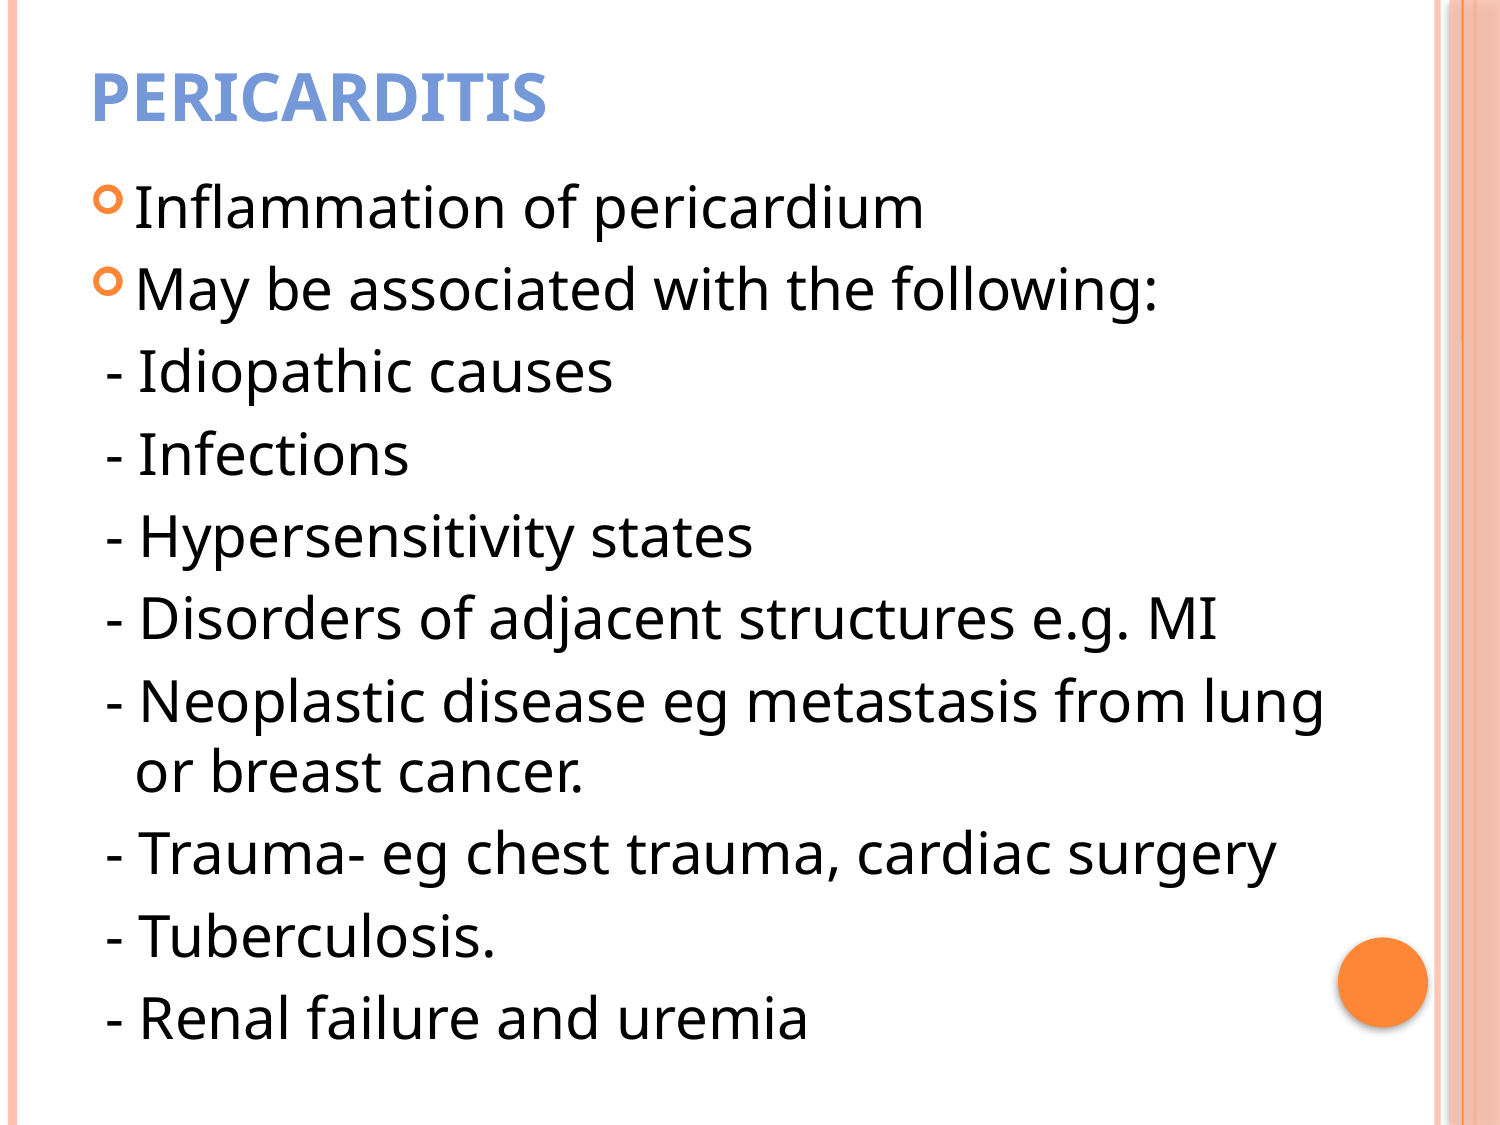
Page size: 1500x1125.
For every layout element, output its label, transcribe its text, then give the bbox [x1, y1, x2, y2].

title PERICARDITIS [75, 24, 1300, 143]
list Inflammation of pericardium May be associated with the following: - Idiopathic causes - Infections - Hypersensitivity states - Disorders of adjacent structures e.g. MI - Neoplastic disease eg metastasis from lung or breast cancer. - Trauma- eg chest trauma, cardiac surgery - Tuberculosis. - Renal failure and uremia [75, 162, 1375, 1062]
